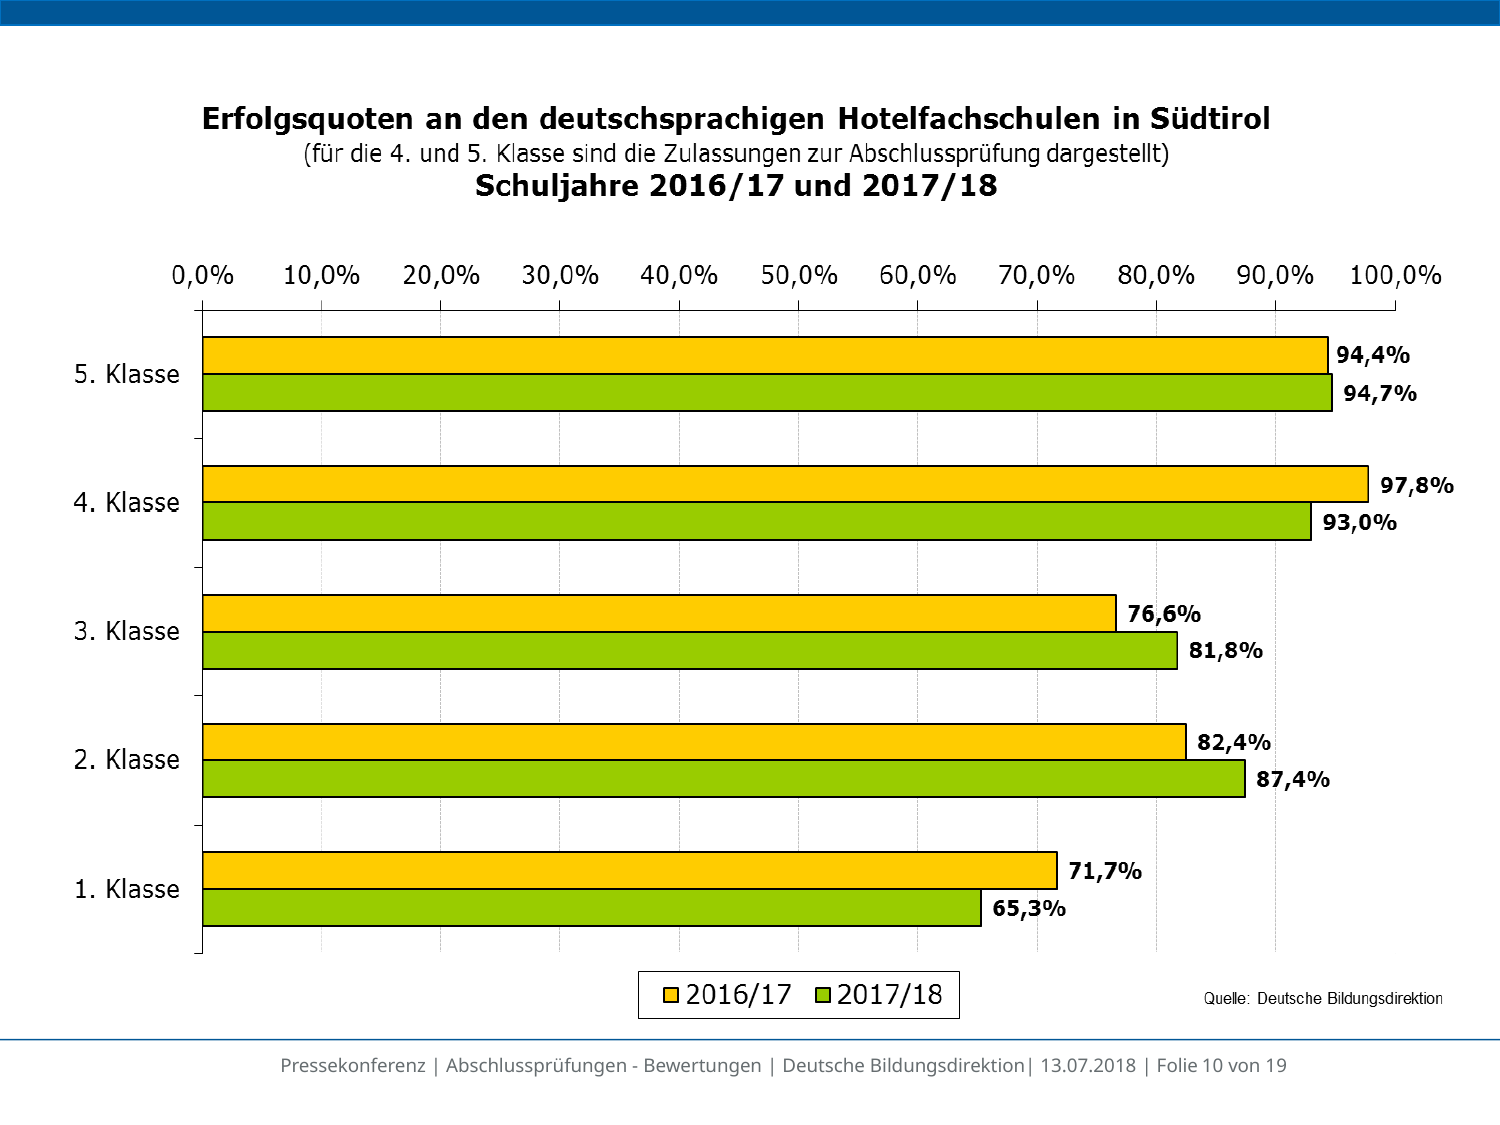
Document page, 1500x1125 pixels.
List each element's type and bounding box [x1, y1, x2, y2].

picture [53, 78, 1459, 1024]
